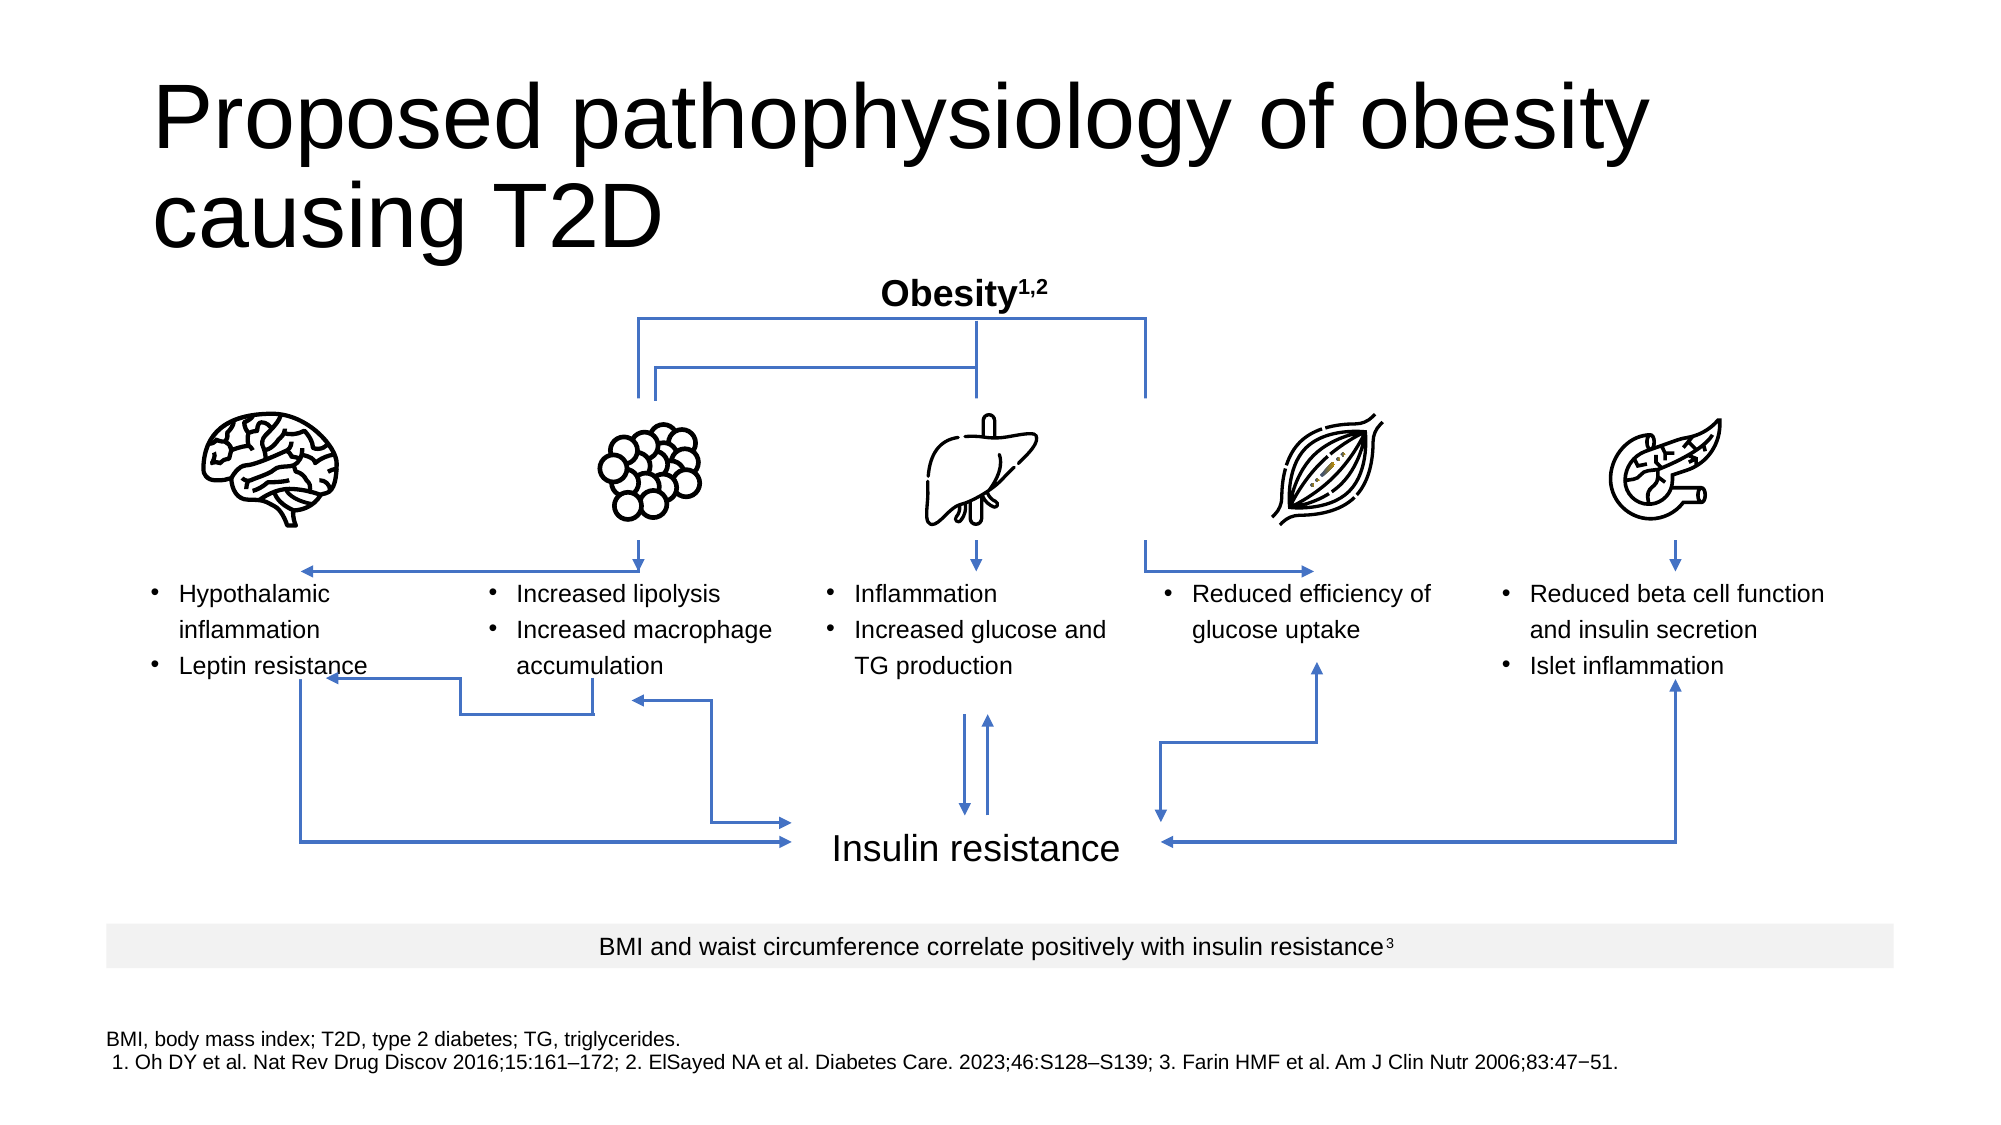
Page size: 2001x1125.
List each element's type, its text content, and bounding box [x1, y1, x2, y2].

text_box BMI and waist circumference correlate positively with insulin resistance3 [106, 923, 1894, 969]
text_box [150, 252, 1850, 866]
list BMI, body mass index; T2D, type 2 diabetes; TG, triglycerides. 1. Oh DY et al. Nat Rev Drug Discov 2016;15:161–172; 2. ElSayed NA et al. Diabetes Care. 2023;46:S128–S139; 3. Farin HMF et al. Am J Clin Nutr 2006;83:47−51. [106, 1020, 1747, 1074]
title Proposed pathophysiology of obesity causing T2D [137, 59, 1863, 278]
